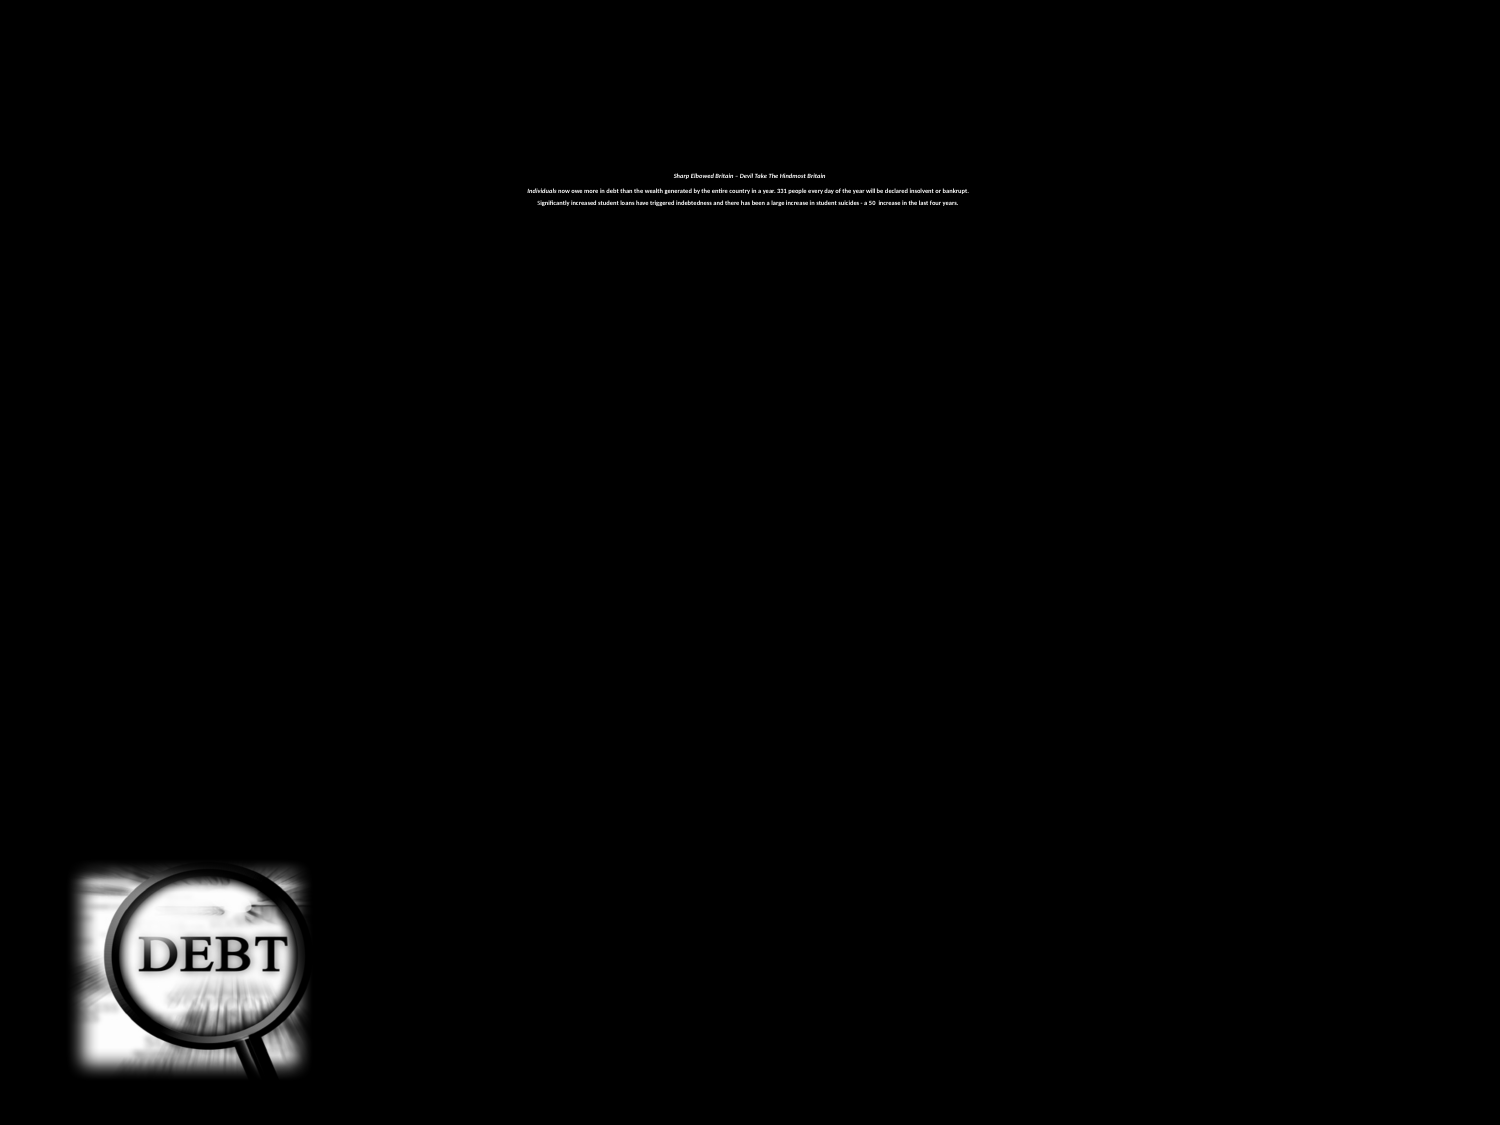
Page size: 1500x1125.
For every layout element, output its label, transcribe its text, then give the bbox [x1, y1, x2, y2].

title Sharp Elbowed Britain – Devil Take The Hindmost Britain Individuals now owe more in debt than the wealth generated by the entire country in a year. 331 people every day of the year will be declared insolvent or bankrupt. Significantly increased student loans have triggered indebtedness and there has been a large increase in student suicides - a 50 increase in the last four years. [75, 45, 1425, 233]
picture [64, 857, 316, 1083]
